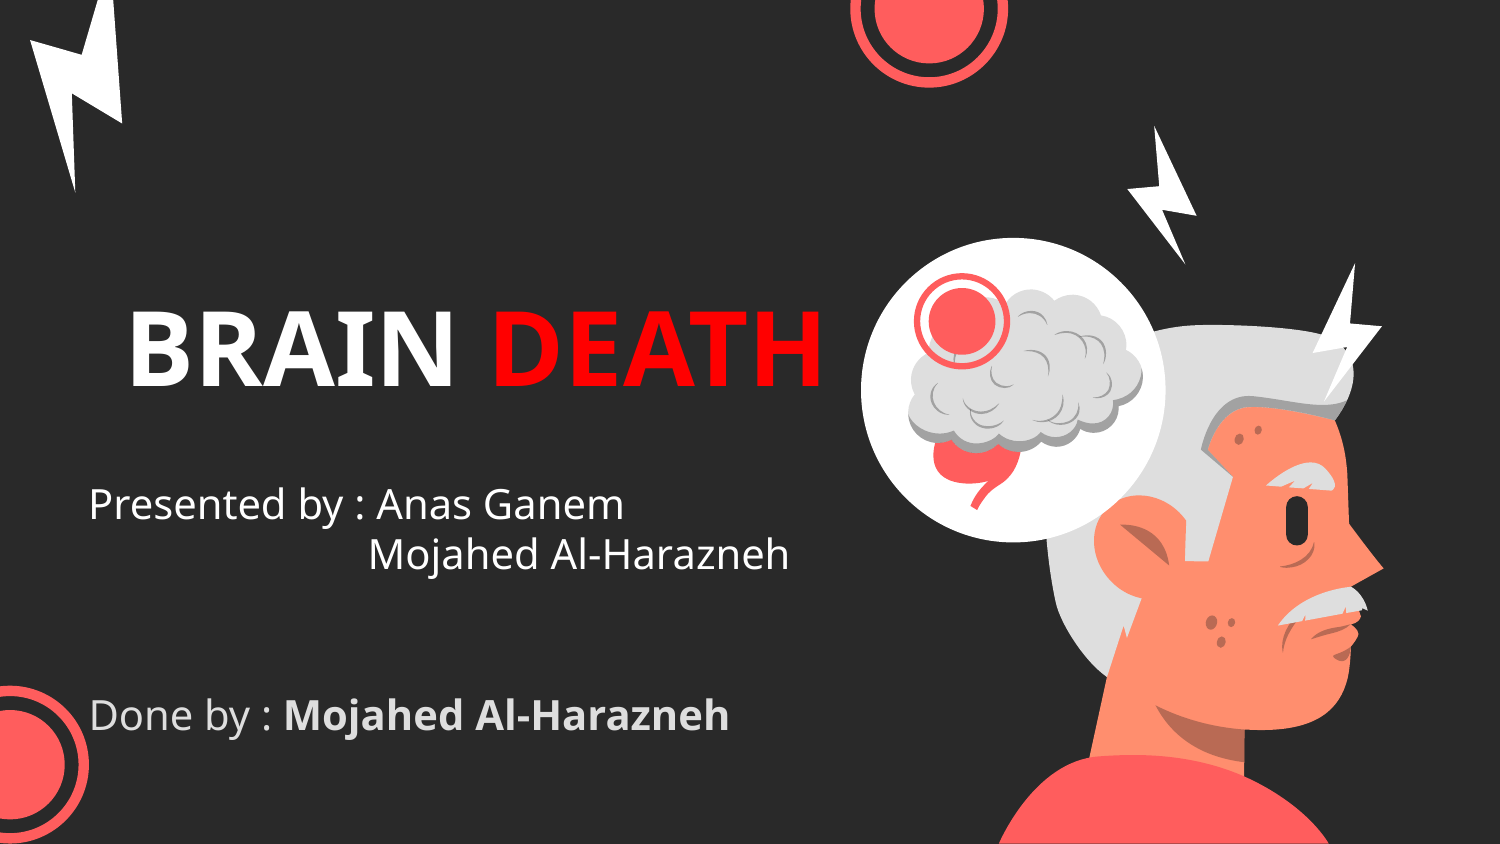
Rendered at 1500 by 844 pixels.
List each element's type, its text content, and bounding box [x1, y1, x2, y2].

text_box [1127, 125, 1197, 236]
text_box Presented by : Anas Ganem Mojahed Al-Harazneh [73, 470, 855, 586]
subtitle Done by : Mojahed Al-Harazneh [73, 674, 855, 844]
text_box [860, 237, 1384, 844]
title BRAIN DEATH [109, 73, 882, 423]
